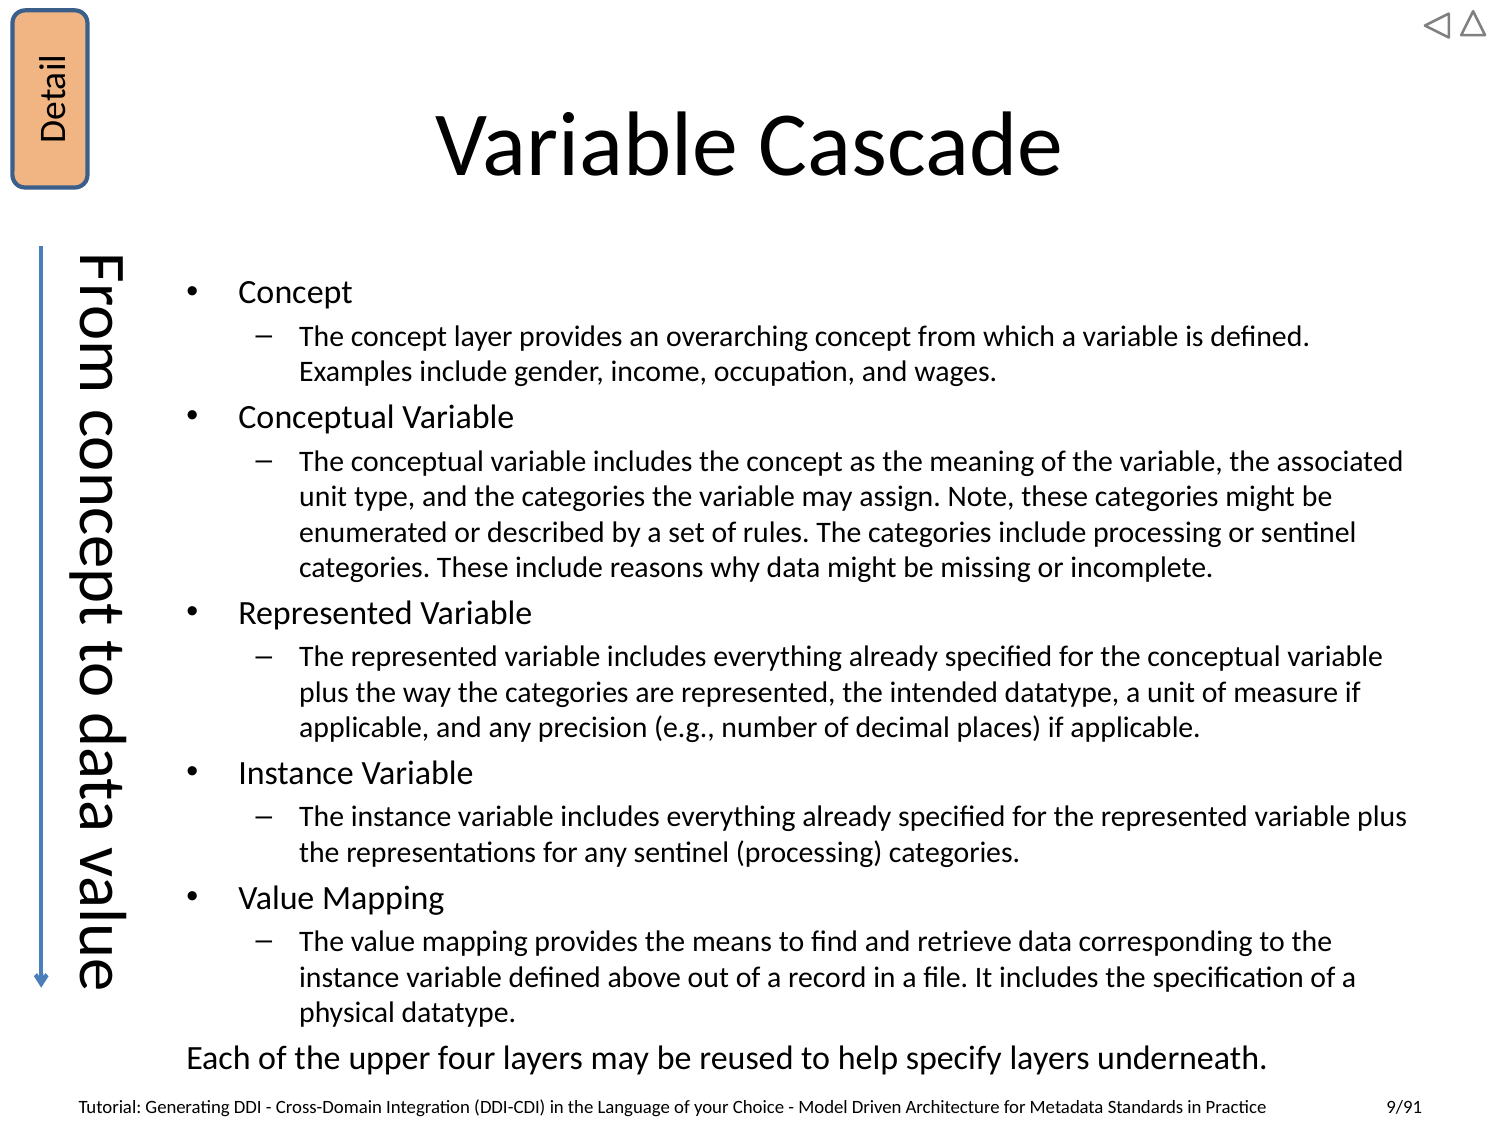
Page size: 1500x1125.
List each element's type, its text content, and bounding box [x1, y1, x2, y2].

text_box Detail [10, 8, 90, 190]
text_box From concept to data value [59, 237, 155, 1008]
title Variable Cascade [75, 45, 1425, 233]
list Concept The concept layer provides an overarching concept from which a variable is defined. Examples include gender, income, occupation, and wages. Conceptual Variable The conceptual variable includes the concept as the meaning of the variable, the associated unit type, and the categories the variable may assign. Note, these categories might be enumerated or described by a set of rules. The categories include processing or sentinel categories. These include reasons why data might be missing or incomplete. Represented Variable The represented variable includes everything already specified for the conceptual variable plus the way the categories are represented, the intended datatype, a unit of measure if applicable, and any precision (e.g., number of decimal places) if applicable. Instance Variable The instance variable includes everything already specified for the represented variable plus the representations for any sentinel (processing) categories. Value Mapping The value mapping provides the means to find and retrieve data corresponding to the instance variable defined above out of a record in a file. It includes the specification of a physical datatype. Each of the upper four layers may be reused to help specify layers underneath. [171, 262, 1425, 1094]
